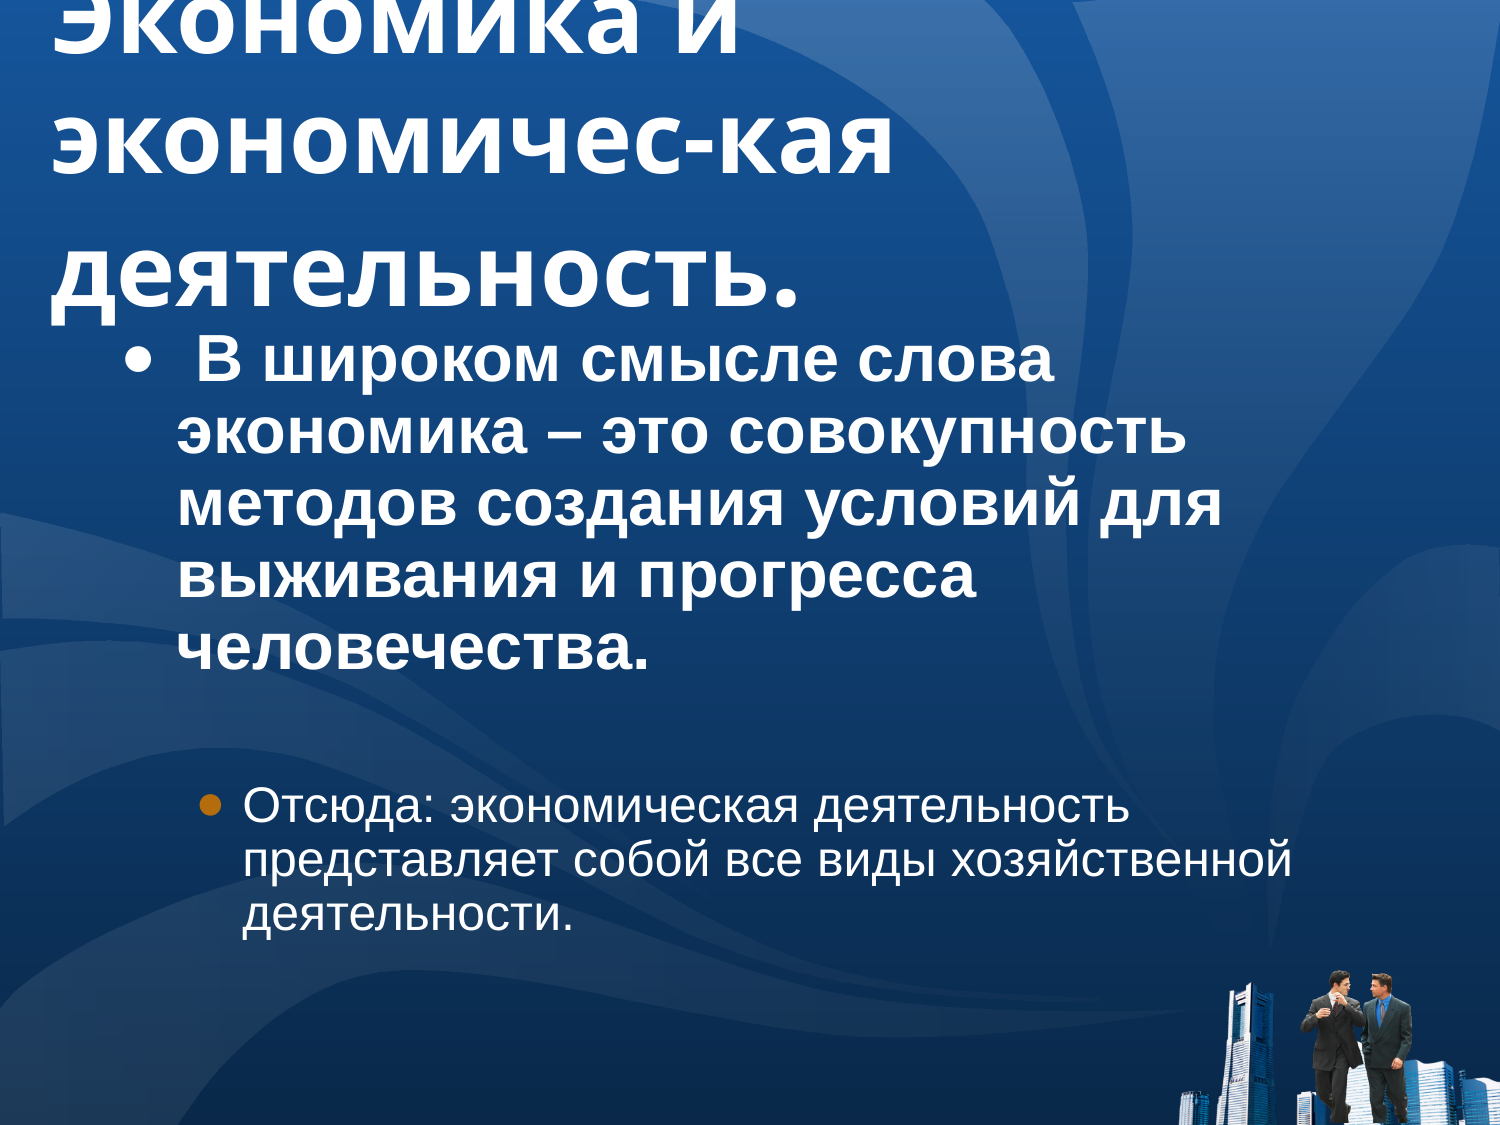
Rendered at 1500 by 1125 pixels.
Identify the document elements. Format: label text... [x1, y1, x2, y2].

picture [1125, 944, 1500, 1125]
list В широком смысле слова экономика – это совокупность методов создания условий для выживания и прогресса человечества. Отсюда: экономическая деятельность представляет собой все виды хозяйственной деятельности. [105, 316, 1406, 1067]
title Экономика и экономичес-кая деятельность. [34, 24, 1430, 258]
